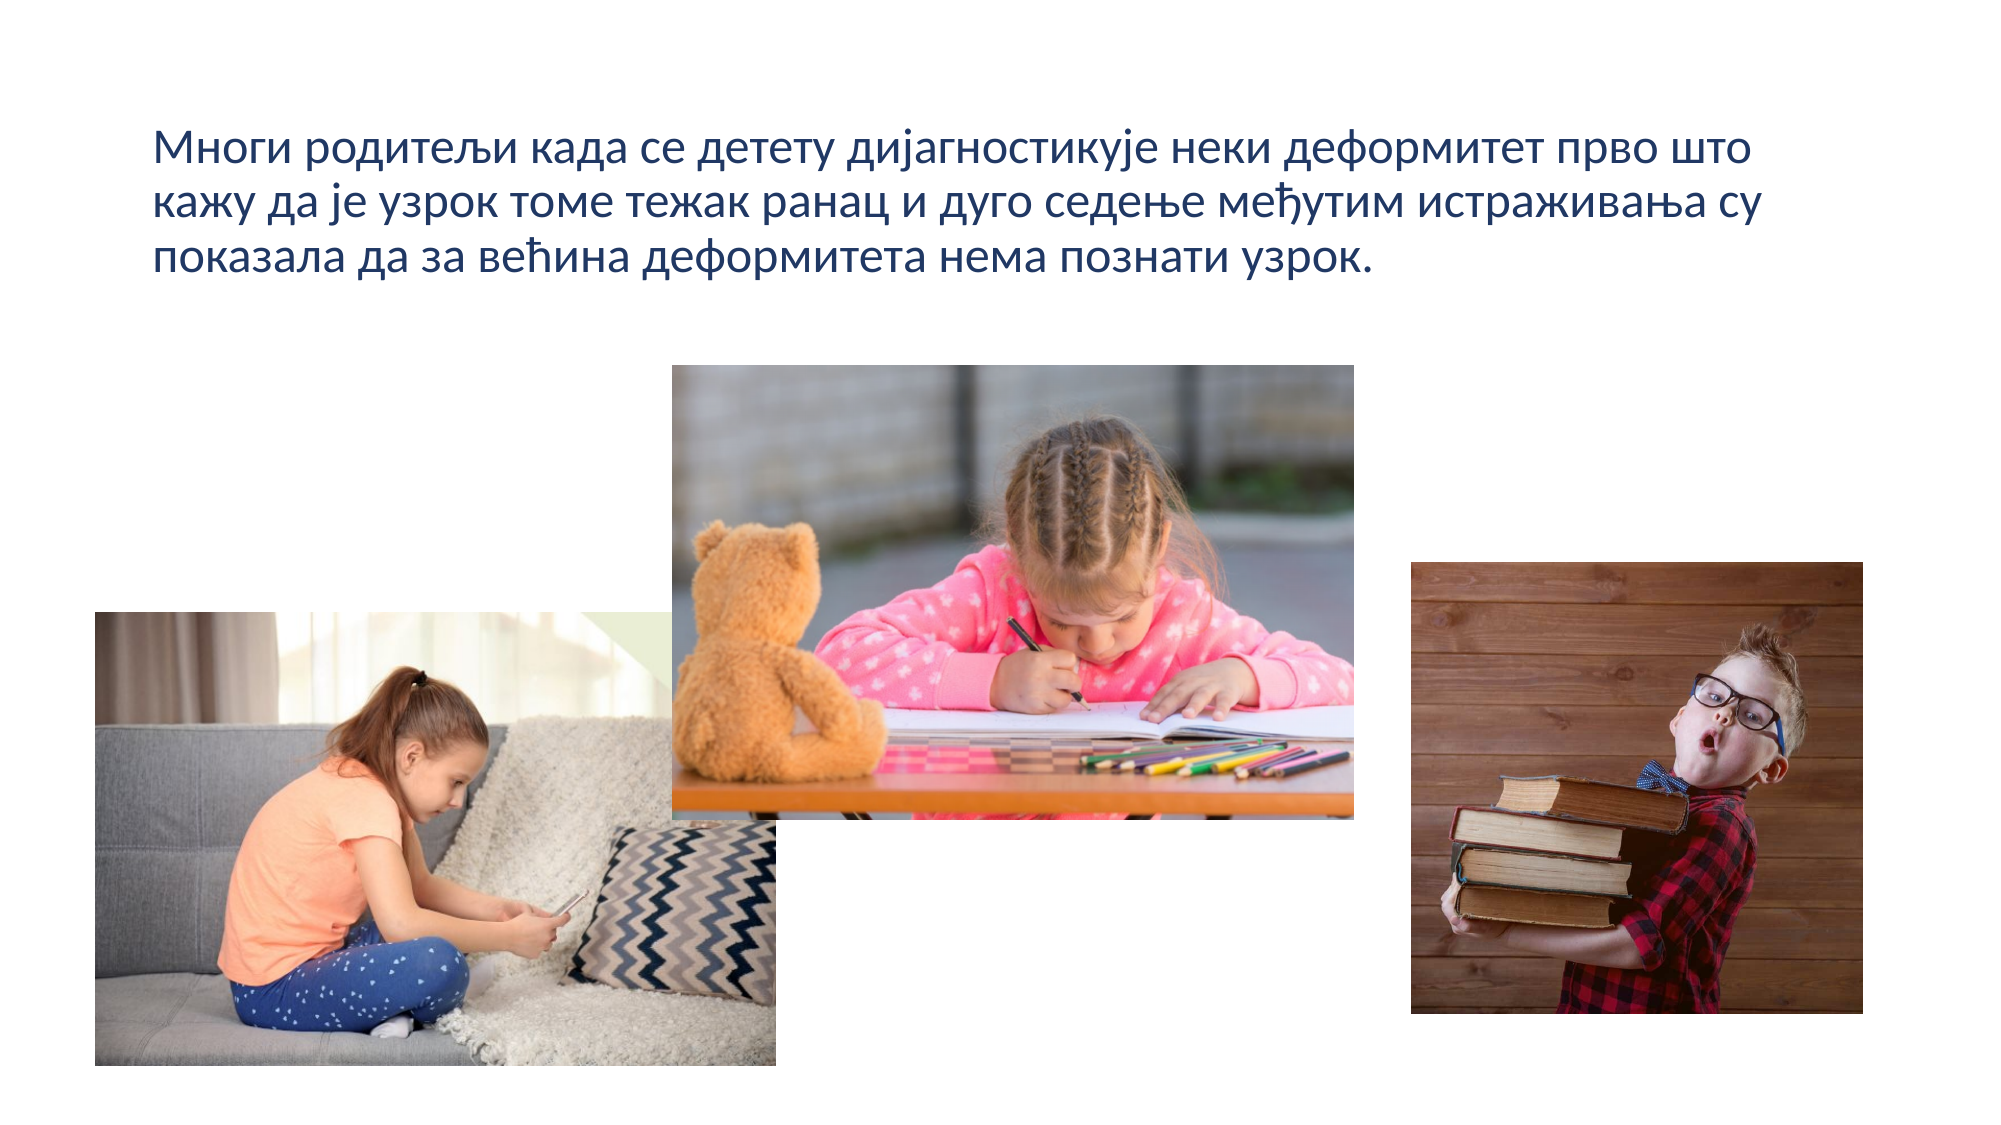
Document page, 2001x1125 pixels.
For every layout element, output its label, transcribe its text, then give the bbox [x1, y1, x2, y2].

title Многи родитељи када се детету дијагностикује неки деформитет прво што кажу да је узрок томе тежак ранац и дуго седење међутим истраживања су показала да за већина деформитета нема познати узрок. [137, 111, 1863, 330]
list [1411, 562, 1863, 1014]
picture [95, 365, 1354, 1066]
